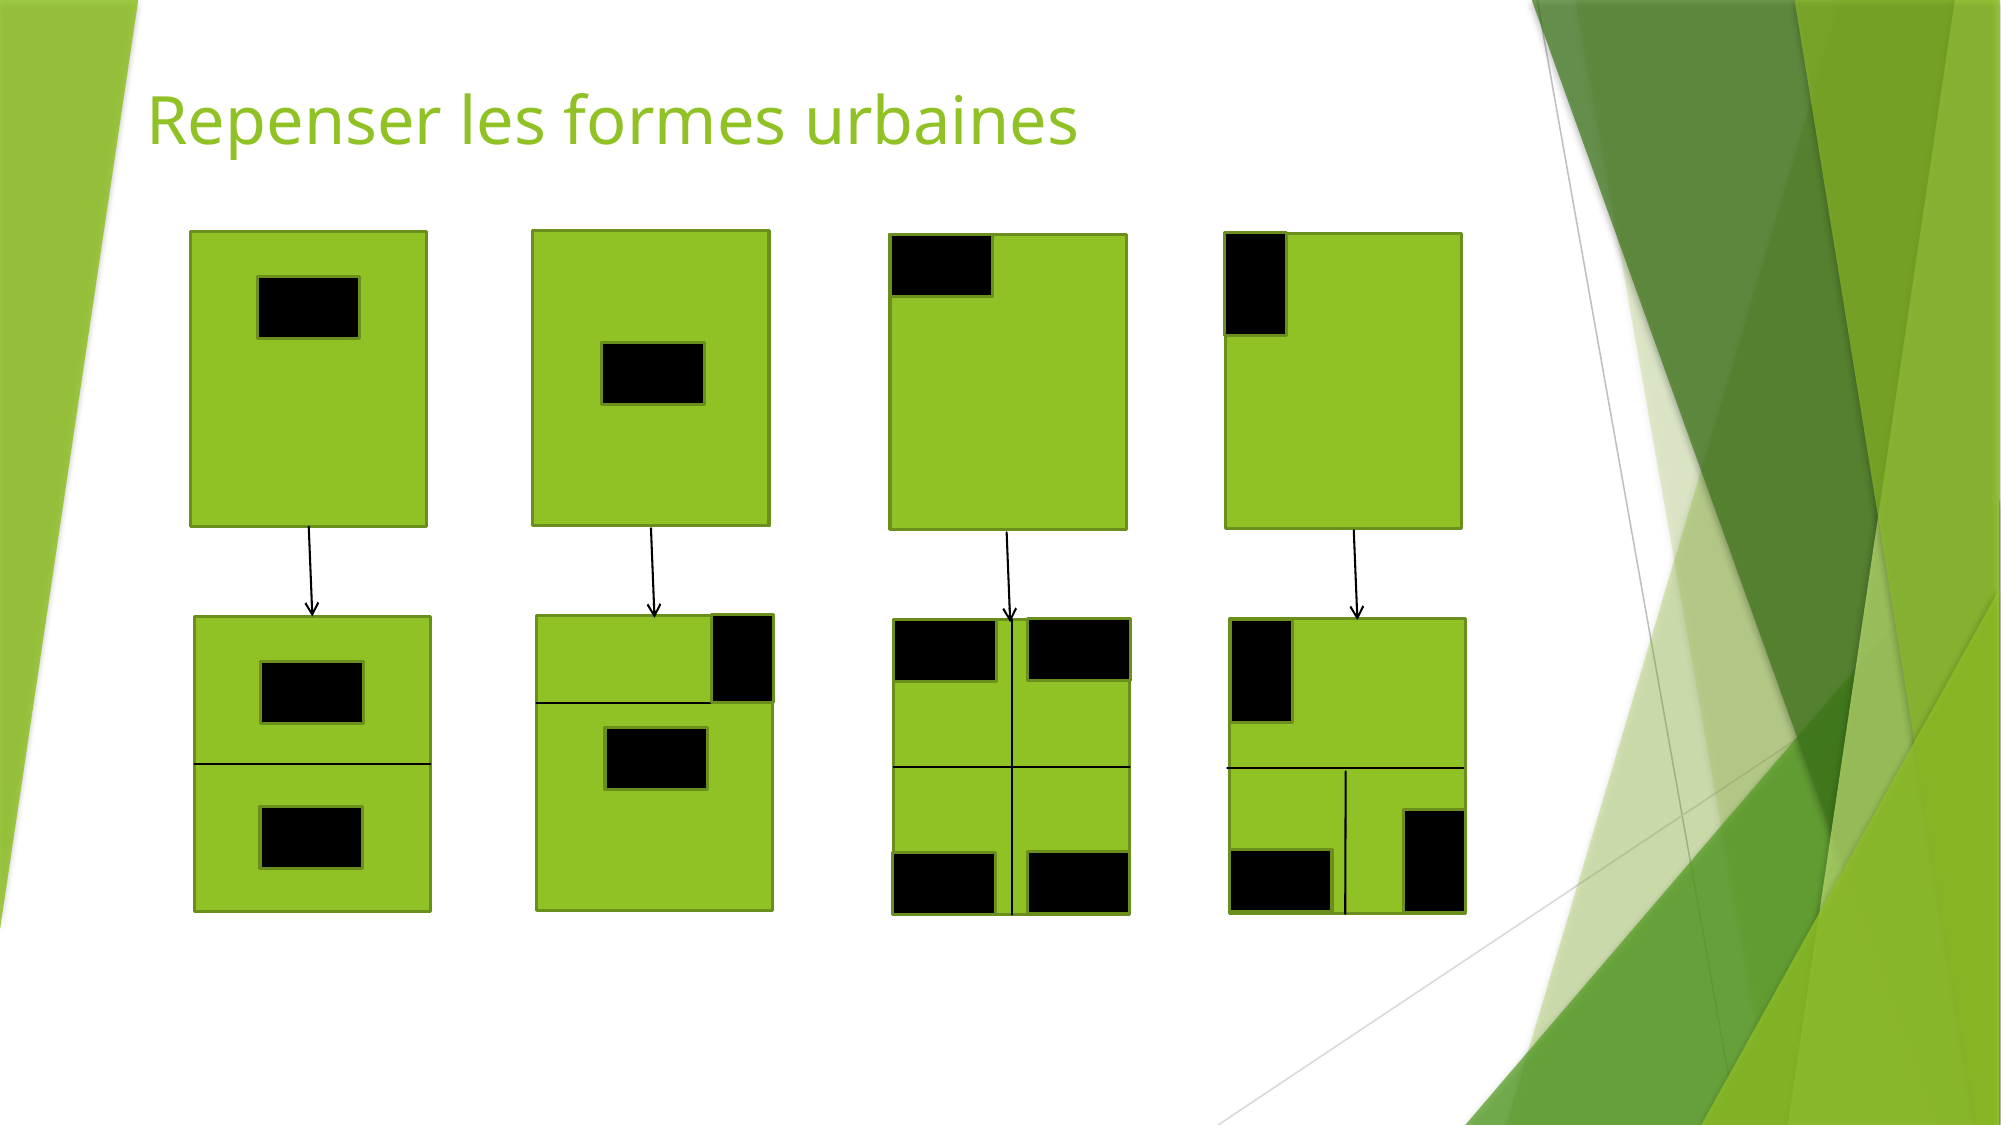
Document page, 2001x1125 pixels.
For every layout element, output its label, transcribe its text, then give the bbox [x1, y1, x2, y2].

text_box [1353, 529, 1358, 621]
text_box [1228, 848, 1334, 914]
text_box [256, 275, 361, 340]
text_box [888, 233, 1128, 531]
text_box [1229, 618, 1294, 724]
text_box [1026, 850, 1131, 915]
text_box [193, 773, 432, 913]
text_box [308, 526, 313, 617]
text_box [1017, 618, 1131, 766]
text_box [600, 341, 706, 406]
text_box [193, 615, 432, 763]
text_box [650, 527, 655, 619]
text_box [892, 618, 998, 683]
text_box Repenser les formes urbaines [131, 50, 1479, 166]
text_box [892, 774, 1007, 916]
text_box [891, 851, 997, 916]
text_box [531, 229, 771, 527]
text_box [1017, 773, 1131, 916]
text_box [189, 230, 428, 528]
text_box [603, 726, 709, 791]
text_box [892, 618, 1006, 766]
text_box [259, 660, 365, 725]
text_box [1402, 808, 1467, 914]
text_box [1026, 617, 1132, 682]
text_box [888, 233, 994, 298]
text_box [535, 709, 774, 912]
text_box [535, 614, 710, 702]
text_box [710, 613, 775, 704]
text_box [258, 805, 364, 870]
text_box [1006, 531, 1011, 623]
text_box [1223, 231, 1288, 337]
text_box [1228, 617, 1467, 915]
text_box [1224, 232, 1463, 530]
